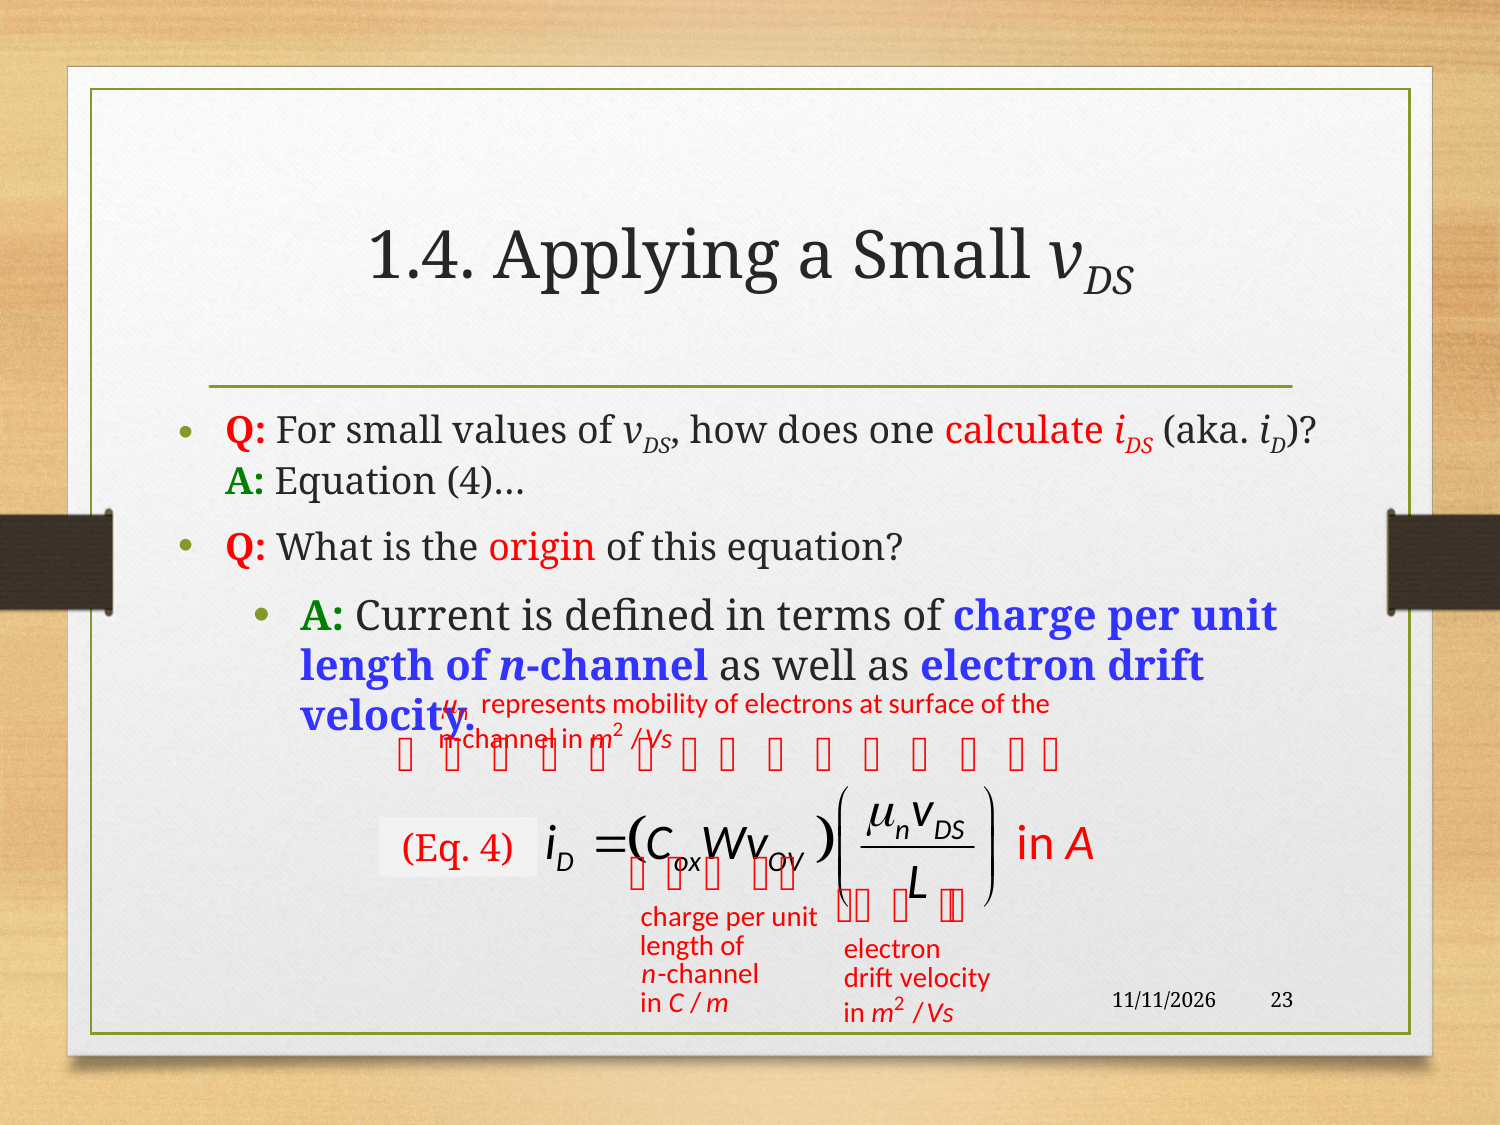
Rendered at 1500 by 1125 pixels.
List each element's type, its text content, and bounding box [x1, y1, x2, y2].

text_box (Eq. 4) [378, 816, 387, 877]
slide_number 23 [1243, 977, 1309, 1024]
list Q: For small values of vDS, how does one calculate iDS (aka. iD)? A: Equation (4)… Q: What is the origin of this equation? A: Current is defined in terms of charge per unit length of n-channel as well as electron drift velocity. [163, 398, 1370, 1000]
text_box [387, 679, 1106, 1044]
picture [0, 0, 1500, 1125]
title 1.4. Applying a Small vDS [193, 150, 1309, 365]
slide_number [1106, 977, 1232, 1024]
